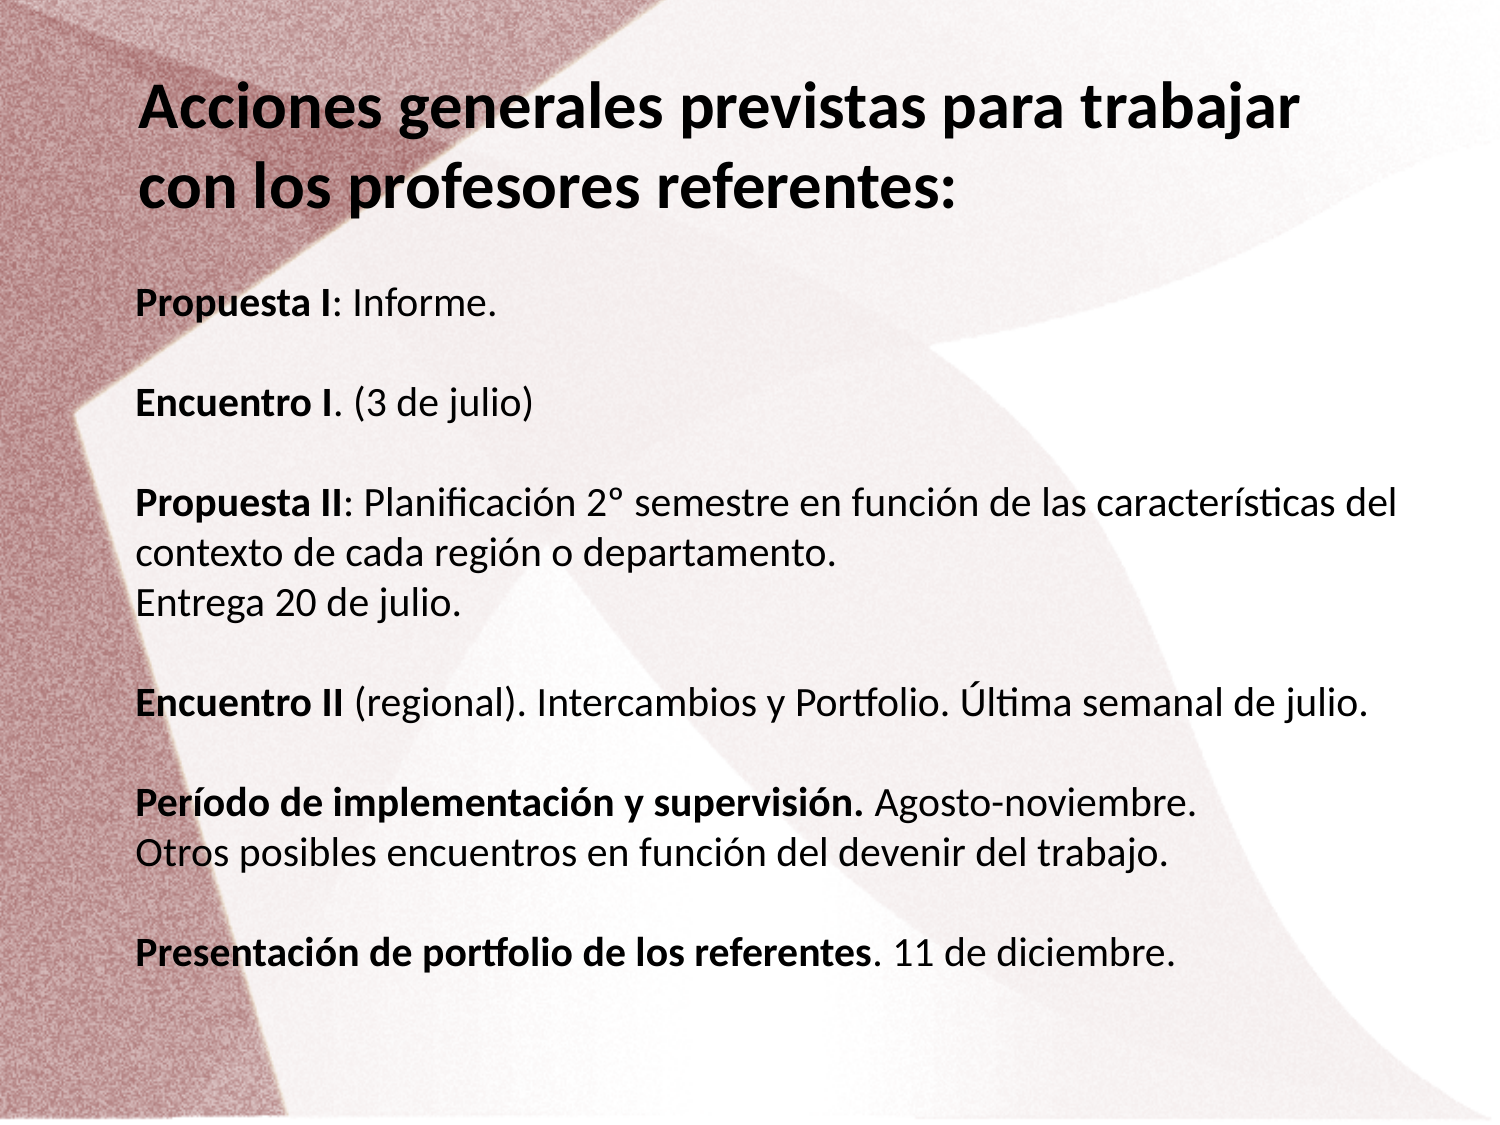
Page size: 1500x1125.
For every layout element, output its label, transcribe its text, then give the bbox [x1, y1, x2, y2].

text_box Acciones generales previstas para trabajar con los profesores referentes: [123, 54, 1353, 230]
picture [0, 0, 1500, 1125]
text_box Propuesta I: Informe. Encuentro I. (3 de julio) Propuesta II: Planificación 2º semestre en función de las características del contexto de cada región o departamento. Entrega 20 de julio. Encuentro II (regional). Intercambios y Portfolio. Última semanal de julio. Período de implementación y supervisión. Agosto-noviembre. Otros posibles encuentros en función del devenir del trabajo. Presentación de portfolio de los referentes. 11 de diciembre. [120, 267, 1432, 983]
